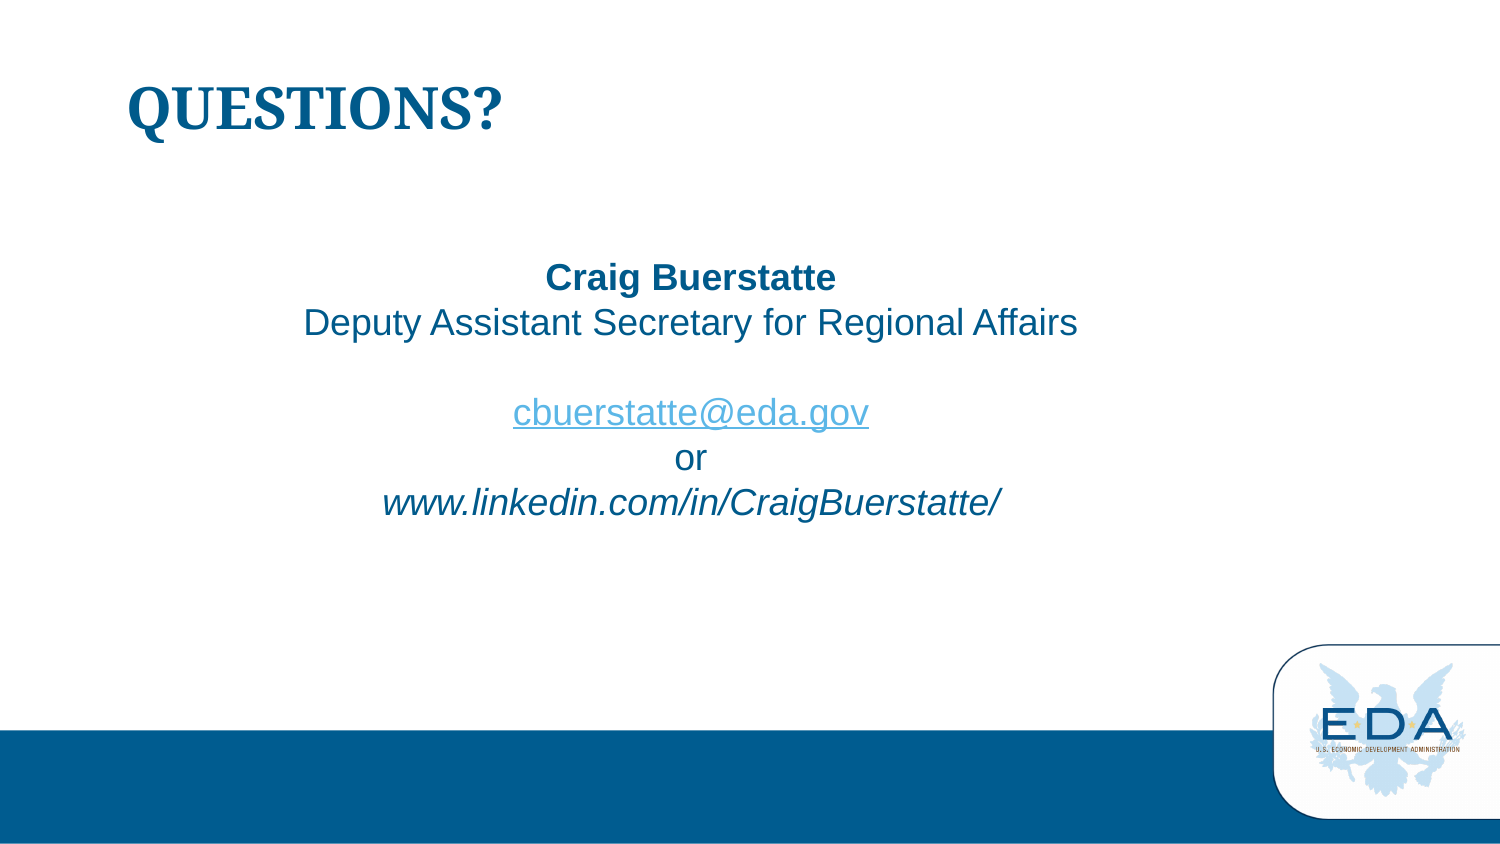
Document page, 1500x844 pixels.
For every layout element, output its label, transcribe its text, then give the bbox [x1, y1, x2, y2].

picture [1273, 644, 1500, 820]
text_box Craig Buerstatte Deputy Assistant Secretary for Regional Affairs cbuerstatte@eda.gov or www.linkedin.com/in/CraigBuerstatte/ [243, 245, 1139, 530]
title QUESTIONS? [111, 40, 1271, 182]
